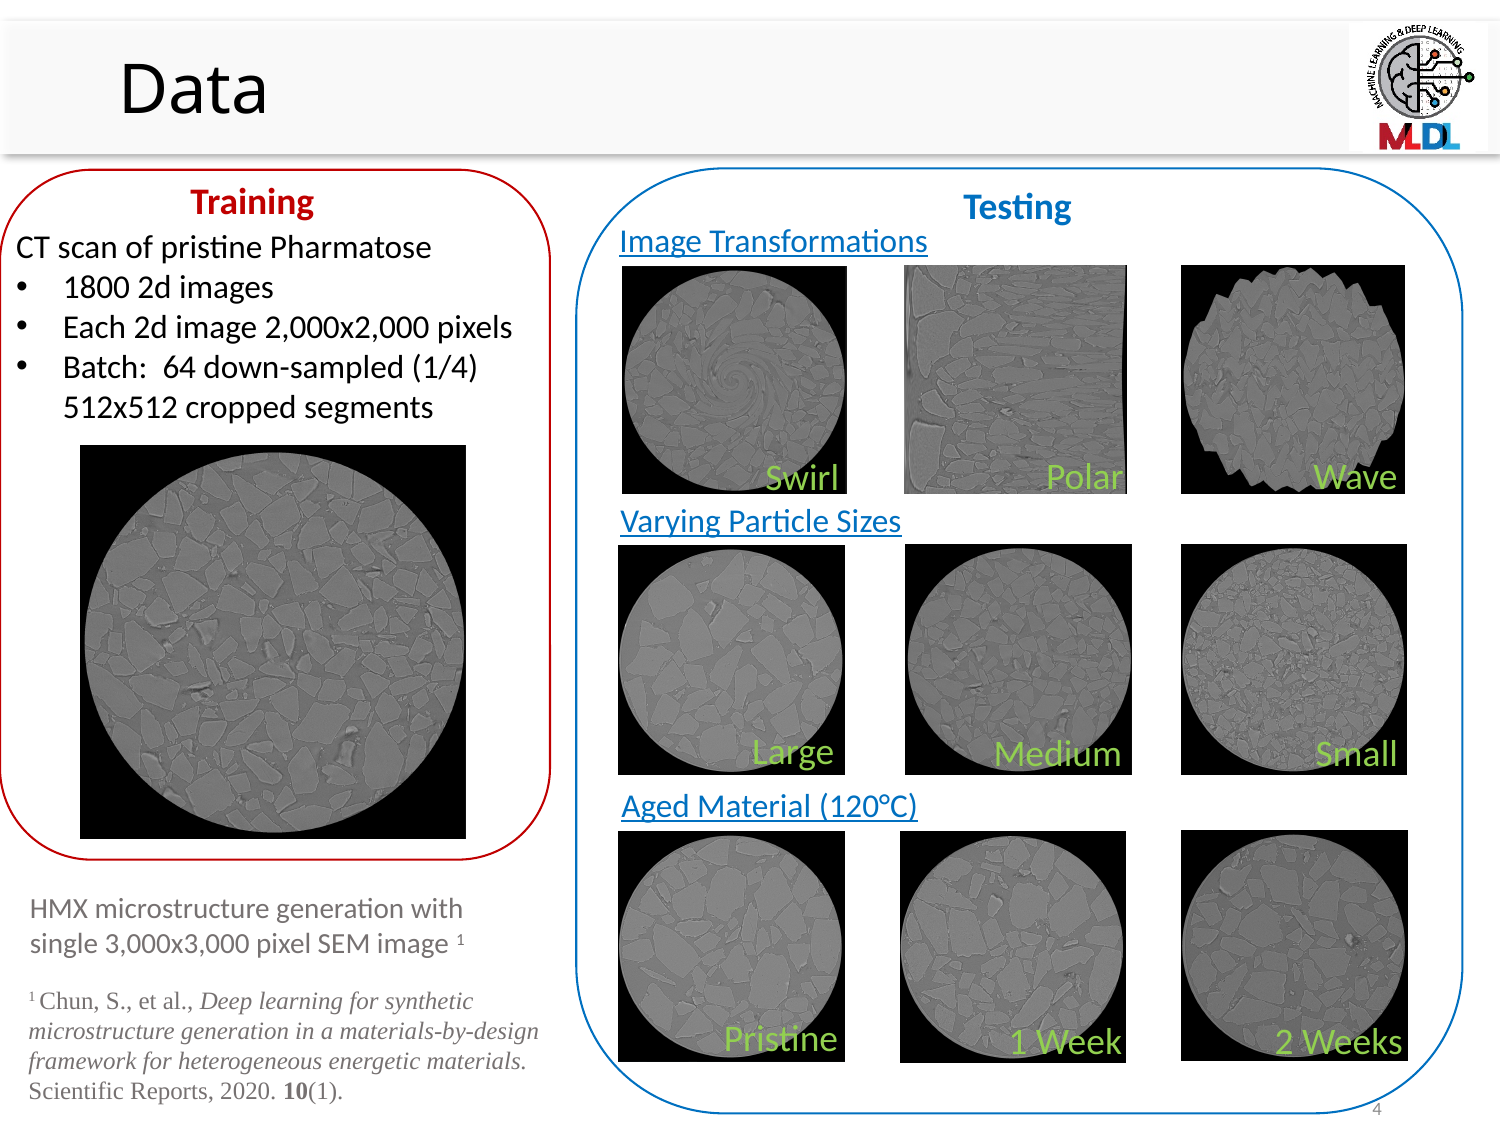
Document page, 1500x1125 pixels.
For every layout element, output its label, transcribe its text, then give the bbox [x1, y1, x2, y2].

text_box Wave [1298, 444, 1413, 505]
picture [618, 831, 845, 1063]
picture [1181, 544, 1407, 775]
text_box Large [737, 719, 850, 780]
text_box [0, 168, 552, 861]
picture [903, 265, 1127, 494]
picture [622, 266, 847, 494]
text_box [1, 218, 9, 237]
text_box [575, 167, 1464, 1115]
text_box 1 Chun, S., et al., Deep learning for synthetic microstructure generation in a materials-by-design framework for heterogeneous energetic materials. Scientific Reports, 2020. 10(1). [13, 977, 564, 1112]
picture [80, 446, 466, 839]
slide_number 4 [1059, 1091, 1397, 1125]
text_box Small [1300, 721, 1413, 782]
picture [905, 544, 1132, 775]
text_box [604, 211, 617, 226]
text_box Medium [978, 721, 1138, 782]
picture [899, 831, 1126, 1063]
text_box Polar [1031, 444, 1139, 505]
picture [618, 545, 845, 776]
picture [1181, 265, 1405, 494]
text_box Swirl [750, 445, 855, 506]
picture [1397, 21, 1476, 153]
text_box HMX microstructure generation with single 3,000x3,000 pixel SEM image 1 [15, 882, 490, 967]
text_box CT scan of pristine Pharmatose 1800 2d images Each 2d image 2,000x2,000 pixels Batch: 64 down-sampled (1/4) 512x512 cropped segments [541, 218, 589, 433]
title Data [103, 0, 1397, 200]
picture [1181, 830, 1408, 1061]
